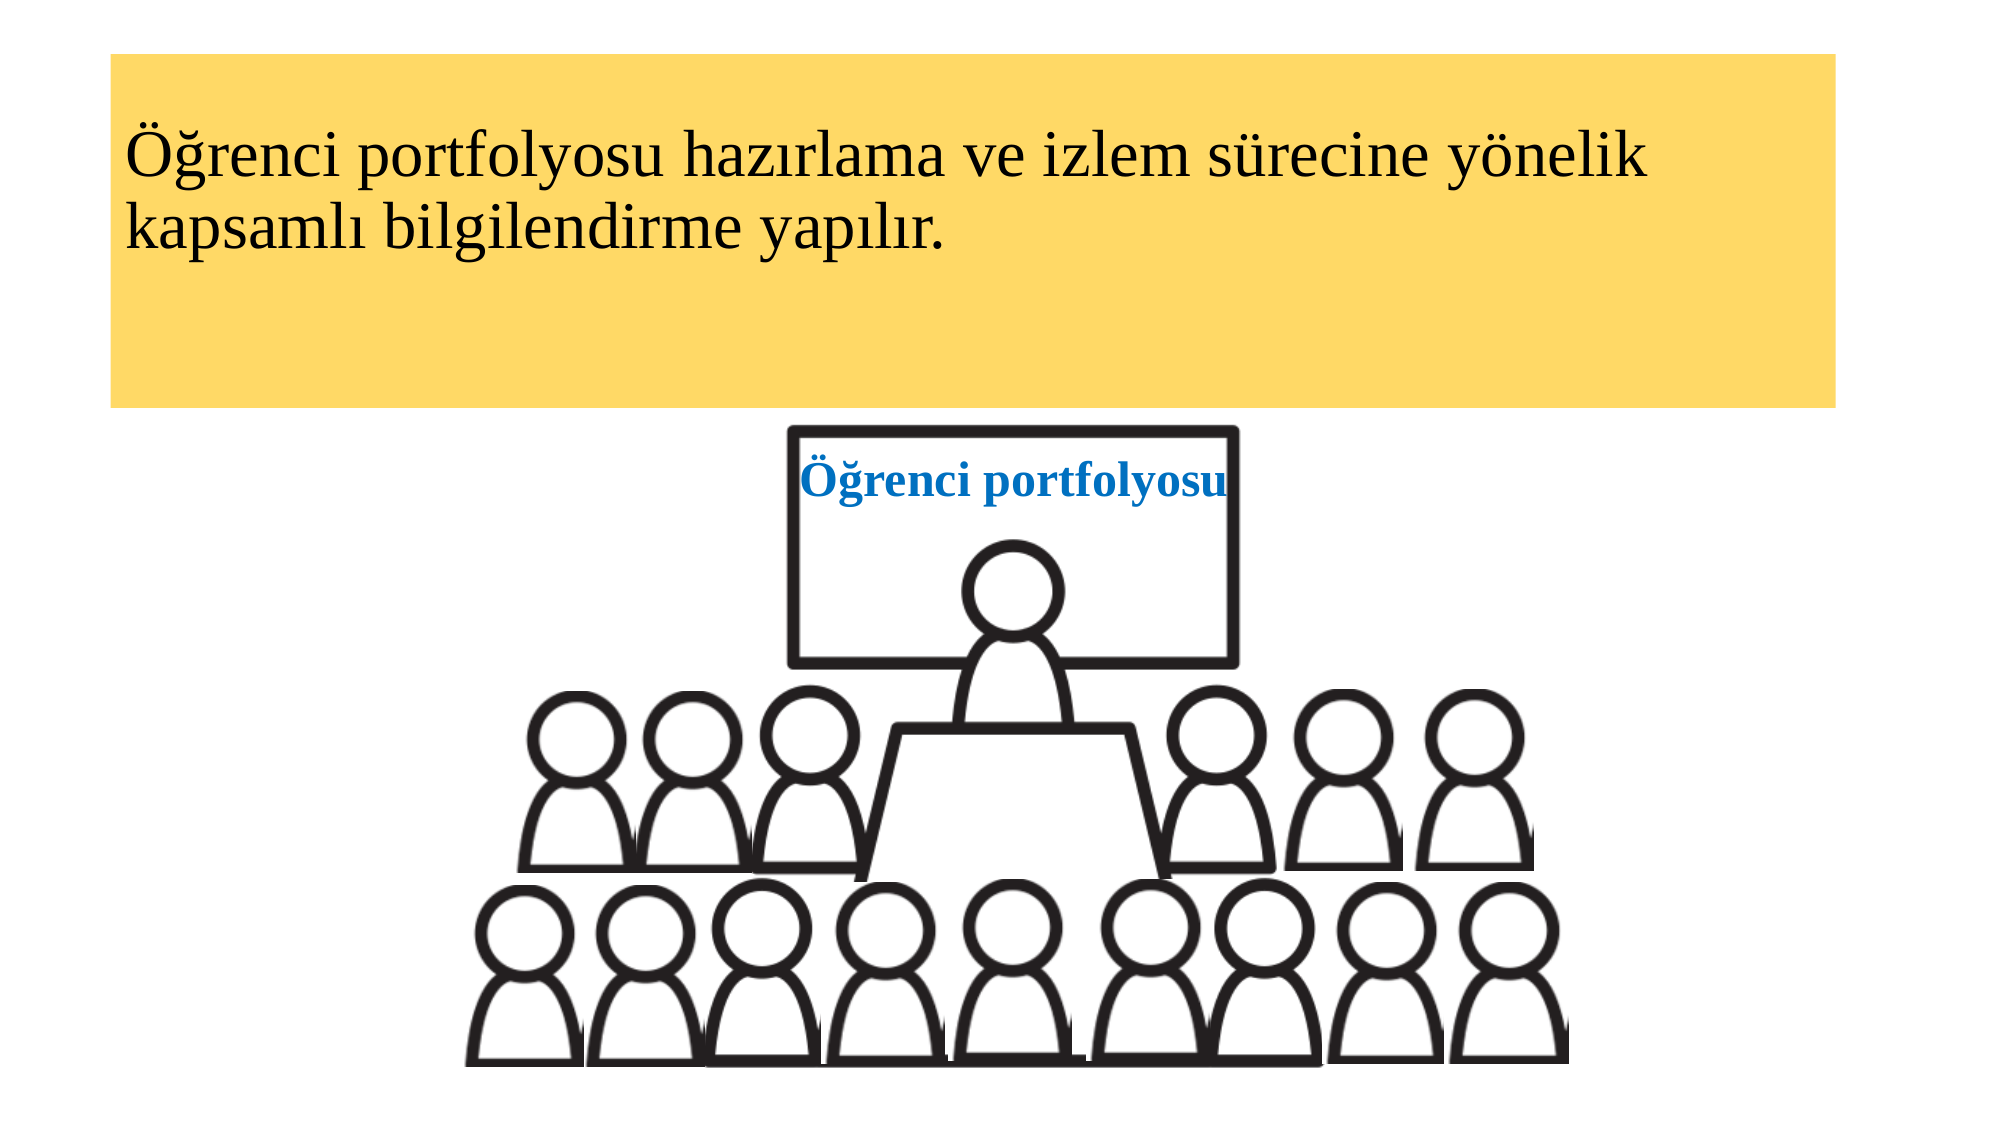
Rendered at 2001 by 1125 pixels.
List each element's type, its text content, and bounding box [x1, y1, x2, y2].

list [643, 376, 1384, 1117]
picture [948, 879, 1072, 1061]
picture [1410, 689, 1534, 871]
picture [460, 885, 705, 1067]
picture [512, 691, 752, 873]
title Öğrenci portfolyosu hazırlama ve izlem sürecine yönelik kapsamlı bilgilendirme yapılır. [110, 54, 1836, 408]
picture [1085, 879, 1210, 1061]
picture [820, 882, 945, 1064]
picture [1322, 882, 1569, 1064]
picture [1279, 689, 1403, 871]
